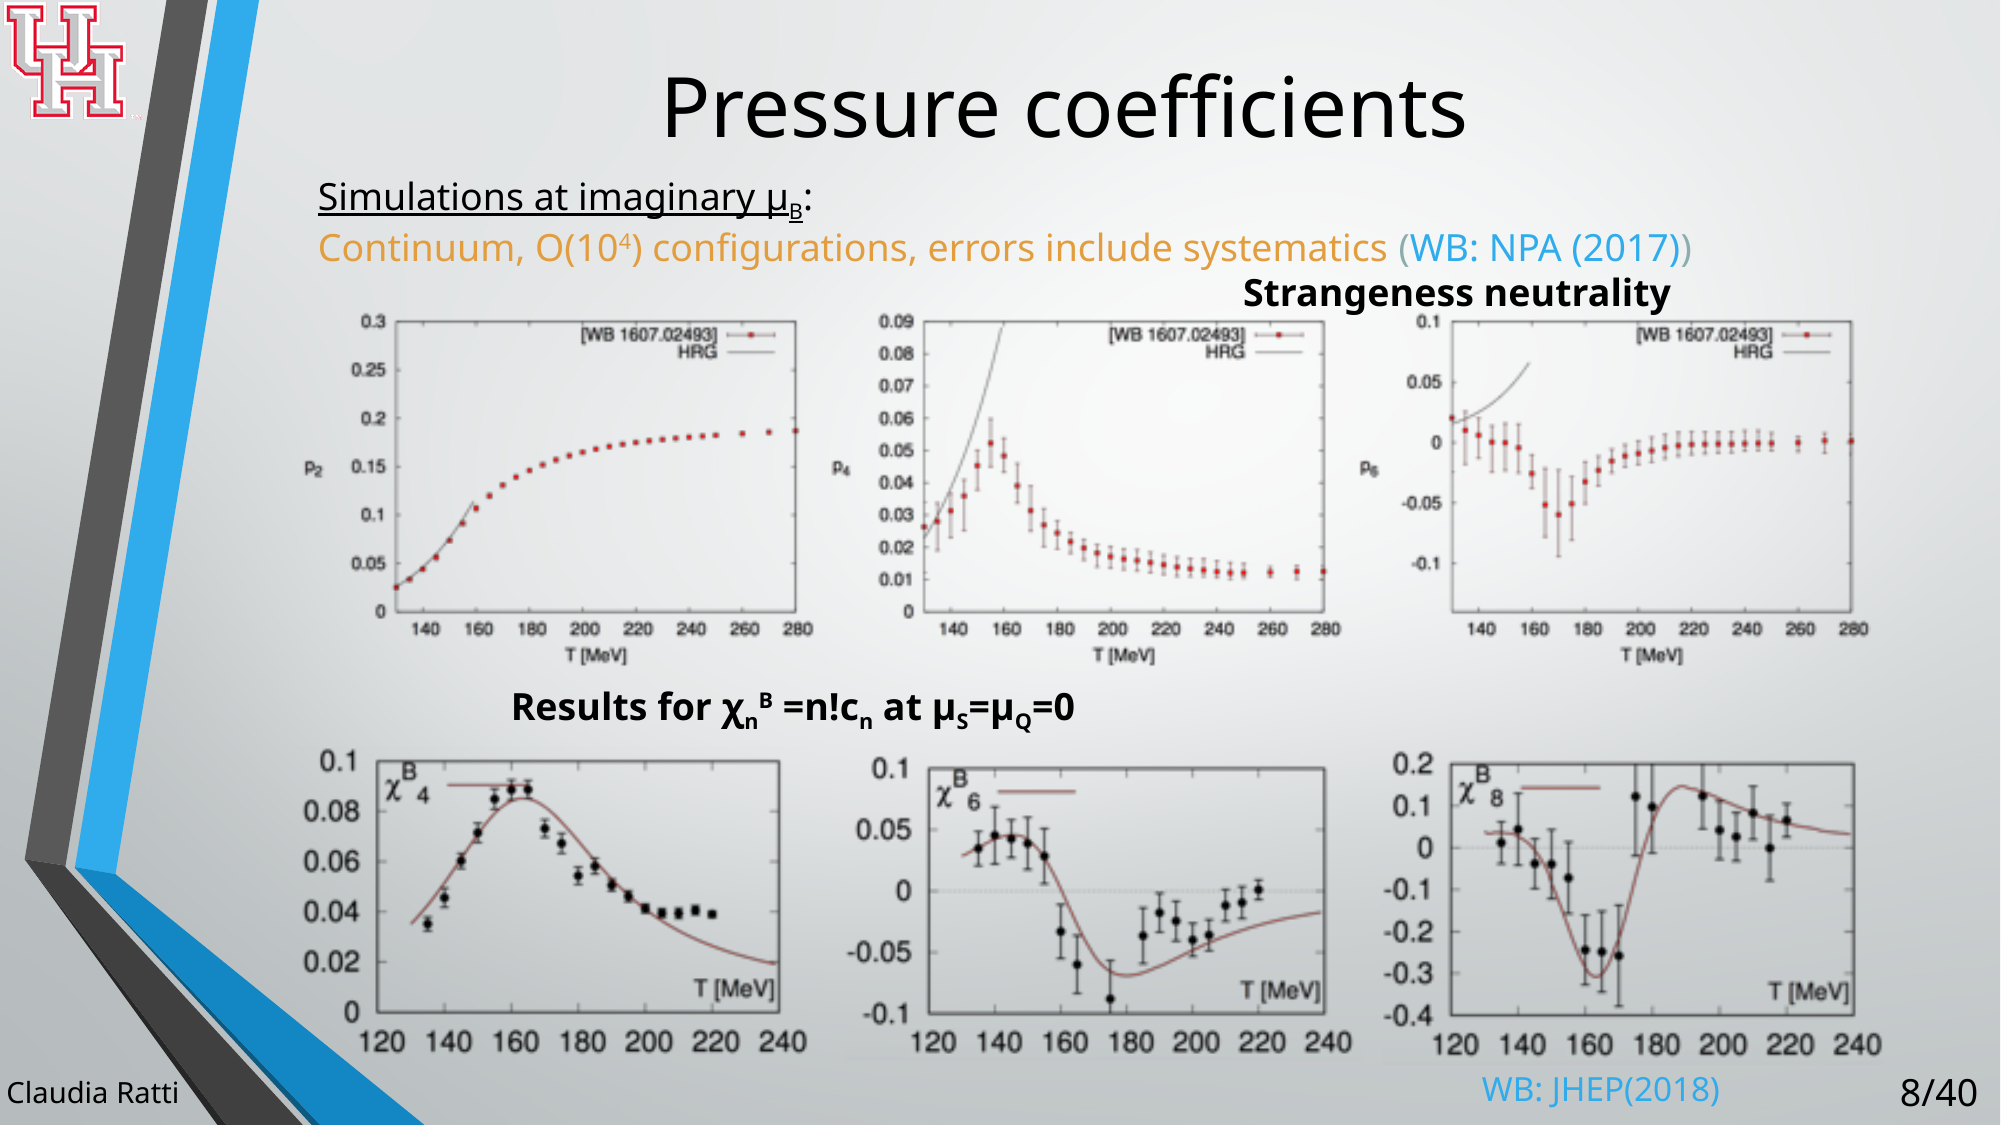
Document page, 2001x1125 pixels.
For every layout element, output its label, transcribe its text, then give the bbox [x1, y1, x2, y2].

text_box Results for χnB =n!cn at μS=μQ=0 [496, 675, 1090, 742]
text_box 8/40 [1885, 1061, 1994, 1122]
title Pressure coefficients [243, 0, 1887, 248]
text_box WB: JHEP(2018) [1007, 1060, 1736, 1116]
text_box Claudia Ratti [0, 1066, 195, 1117]
picture [2, 2, 143, 120]
picture [1382, 745, 1888, 1065]
picture [298, 745, 814, 1062]
picture [298, 307, 1871, 673]
text_box Simulations at imaginary μB: Continuum, O(104) configurations, errors include systematics (WB: NPA (2017)) Strangeness neutrality [303, 165, 1712, 307]
picture [836, 753, 1361, 1062]
